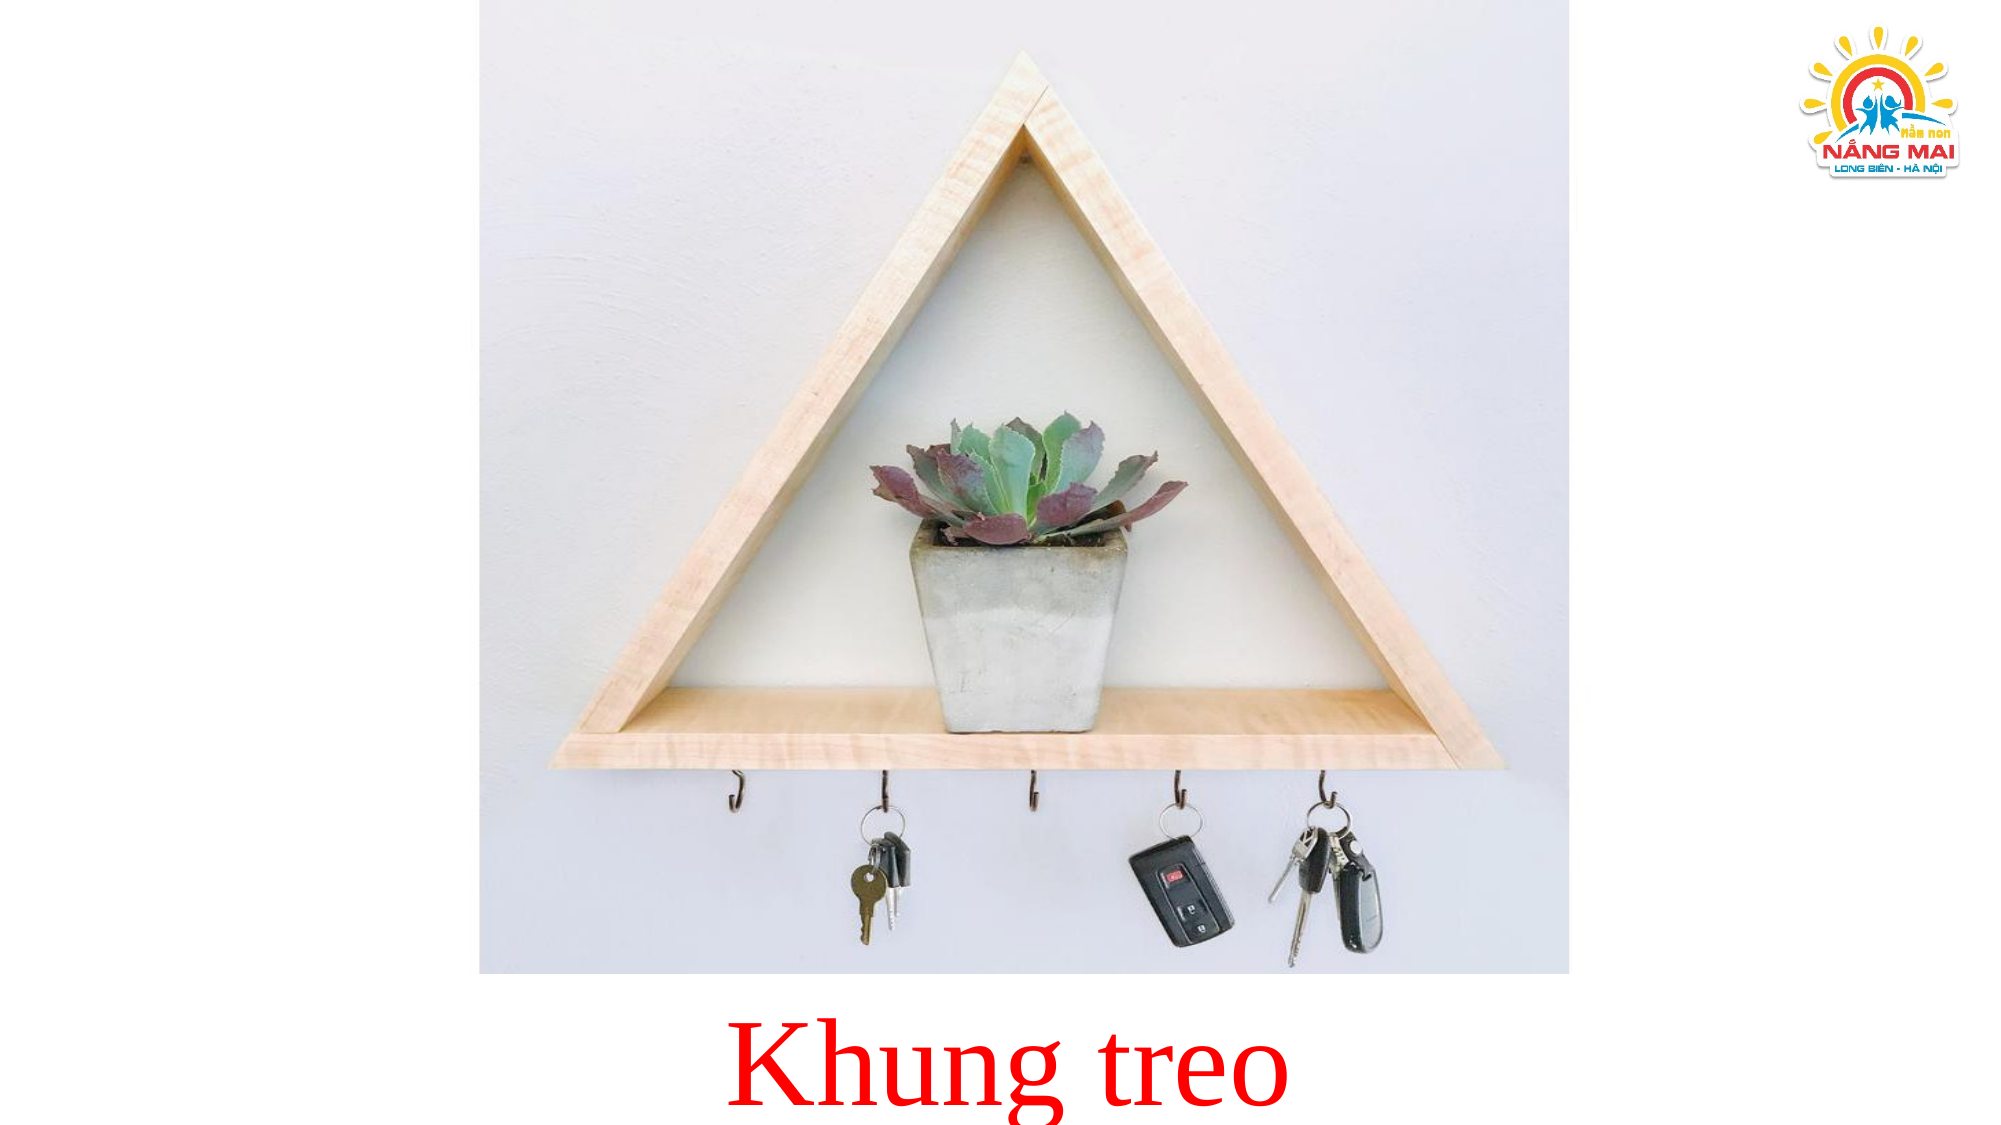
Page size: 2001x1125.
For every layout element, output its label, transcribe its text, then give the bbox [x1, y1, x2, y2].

picture [448, 0, 1601, 974]
picture [1795, 19, 1963, 183]
text_box Khung treo [710, 974, 1338, 1125]
